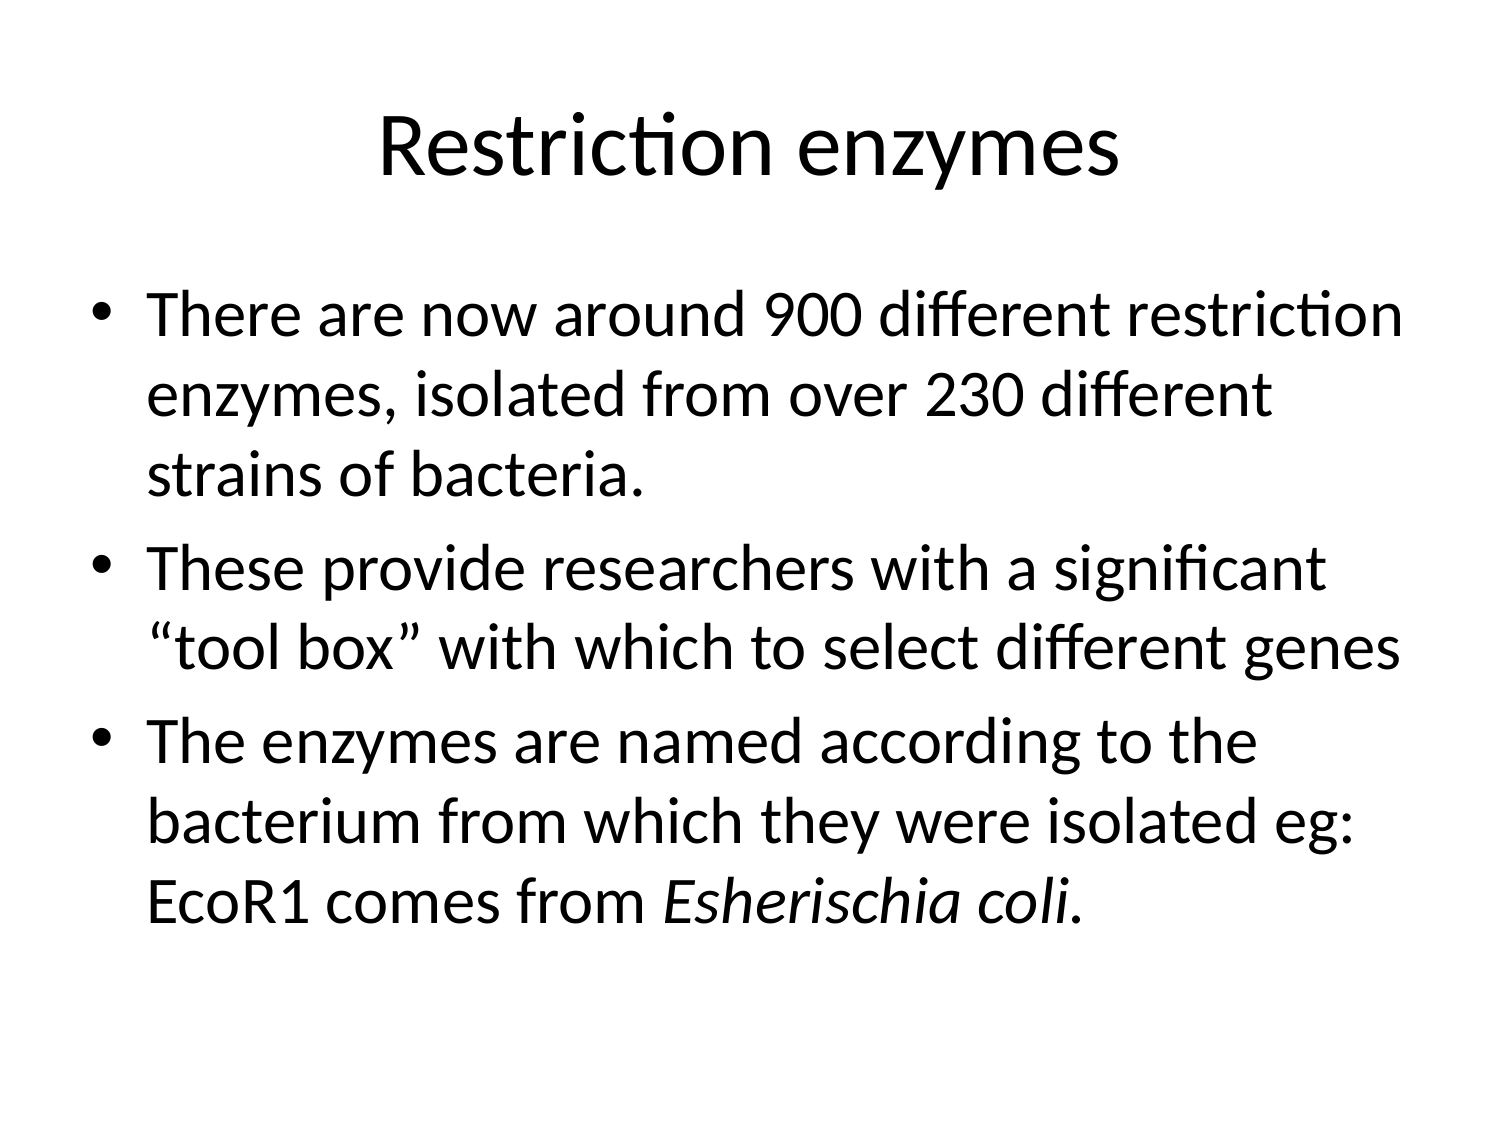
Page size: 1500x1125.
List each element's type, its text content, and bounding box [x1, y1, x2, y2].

list There are now around 900 different restriction enzymes, isolated from over 230 different strains of bacteria. These provide researchers with a significant “tool box” with which to select different genes The enzymes are named according to the bacterium from which they were isolated eg: EcoR1 comes from Esherischia coli. [75, 262, 1425, 1005]
title Restriction enzymes [75, 45, 1425, 233]
